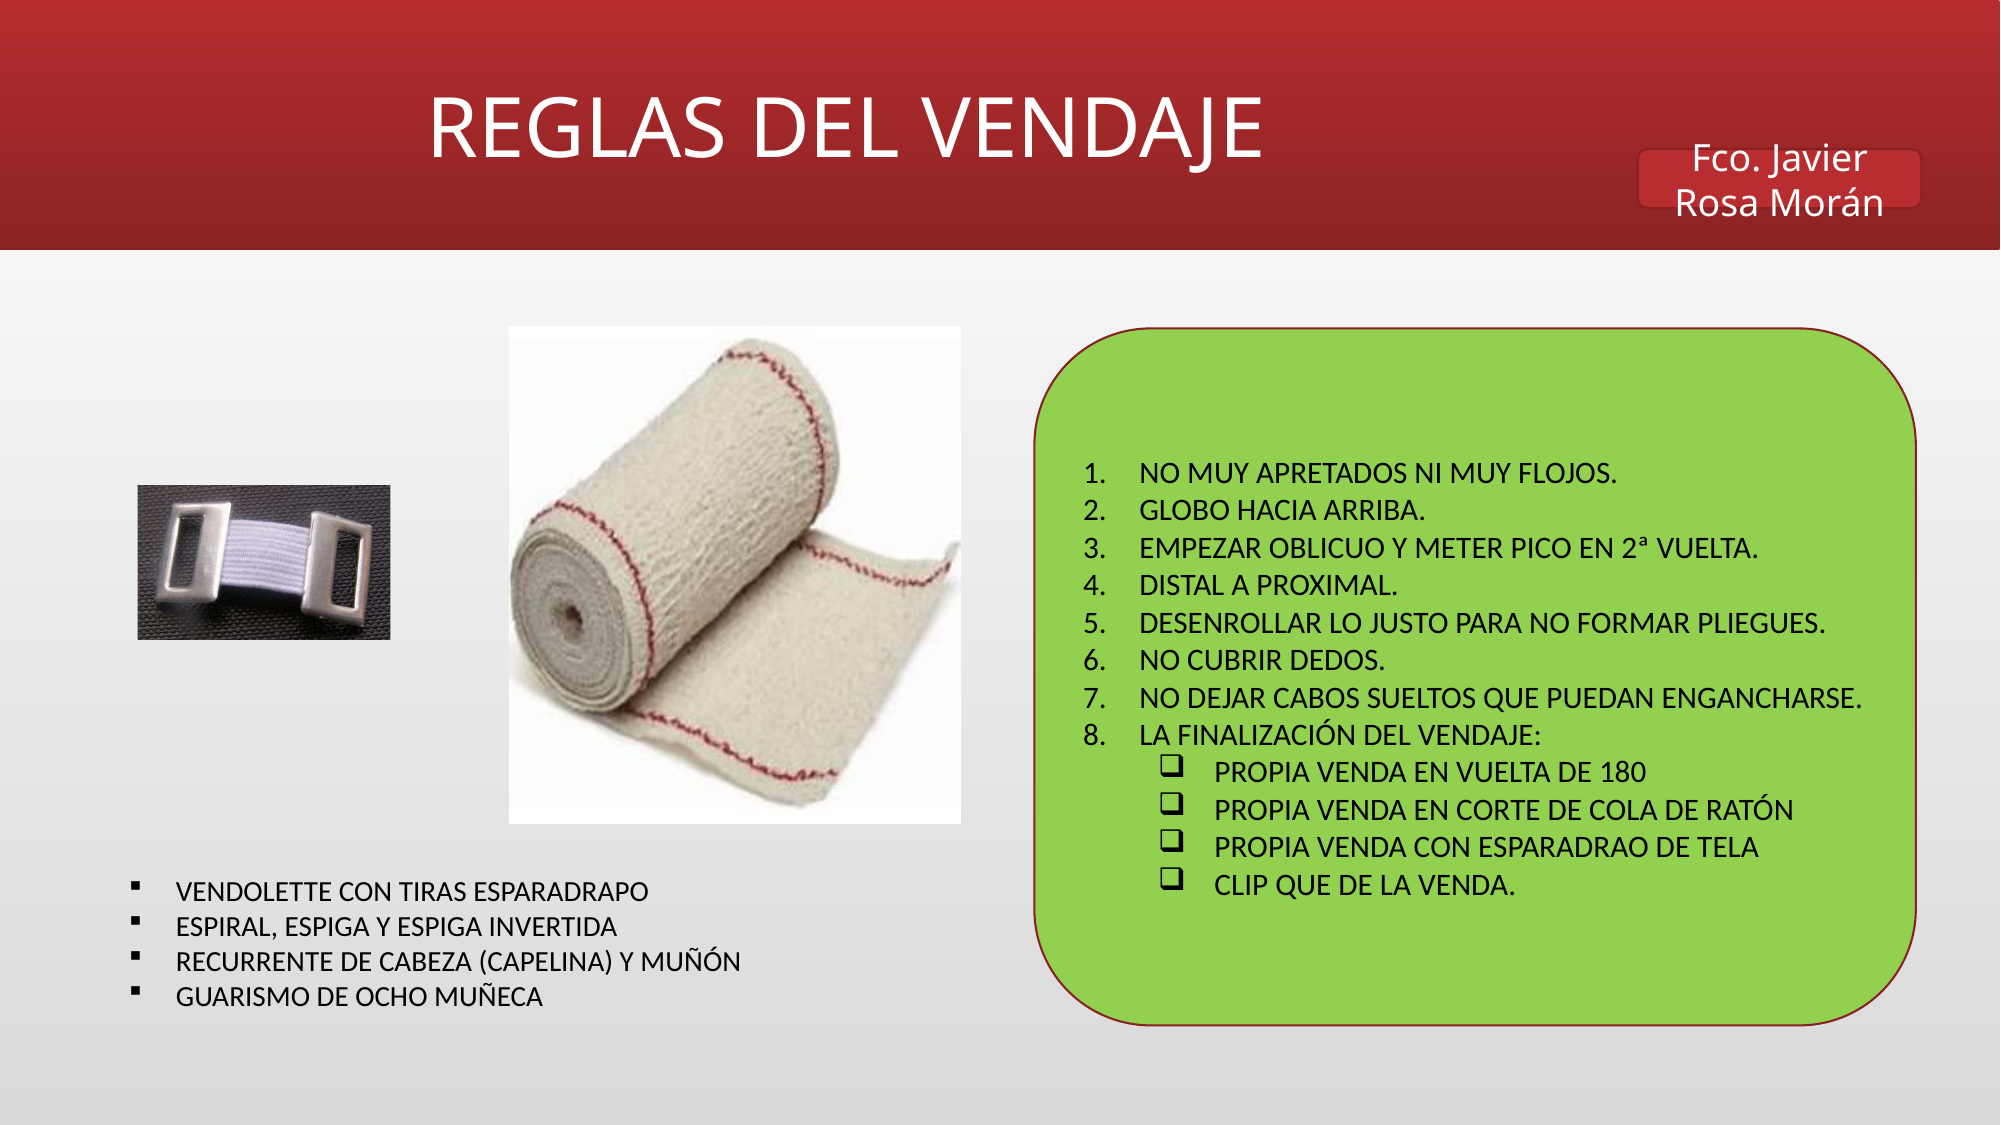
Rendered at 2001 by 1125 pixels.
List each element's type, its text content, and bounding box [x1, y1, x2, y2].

text_box Fco. Javier Rosa Morán [1636, 147, 1923, 210]
title REGLAS DEL VENDAJE [411, 21, 1374, 240]
text_box VENDOLETTE CON TIRAS ESPARADRAPO ESPIRAL, ESPIGA Y ESPIGA INVERTIDA RECURRENTE DE CABEZA (CAPELINA) Y MUÑÓN GUARISMO DE OCHO MUÑECA [114, 864, 776, 1065]
picture [137, 485, 391, 640]
text_box NO MUY APRETADOS NI MUY FLOJOS. GLOBO HACIA ARRIBA. EMPEZAR OBLICUO Y METER PICO EN 2ª VUELTA. DISTAL A PROXIMAL. DESENROLLAR LO JUSTO PARA NO FORMAR PLIEGUES. NO CUBRIR DEDOS. NO DEJAR CABOS SUELTOS QUE PUEDAN ENGANCHARSE. LA FINALIZACIÓN DEL VENDAJE: PROPIA VENDA EN VUELTA DE 180 PROPIA VENDA EN CORTE DE COLA DE RATÓN PROPIA VENDA CON ESPARADRAO DE TELA CLIP QUE DE LA VENDA. [1033, 327, 1917, 1027]
picture [509, 326, 961, 824]
